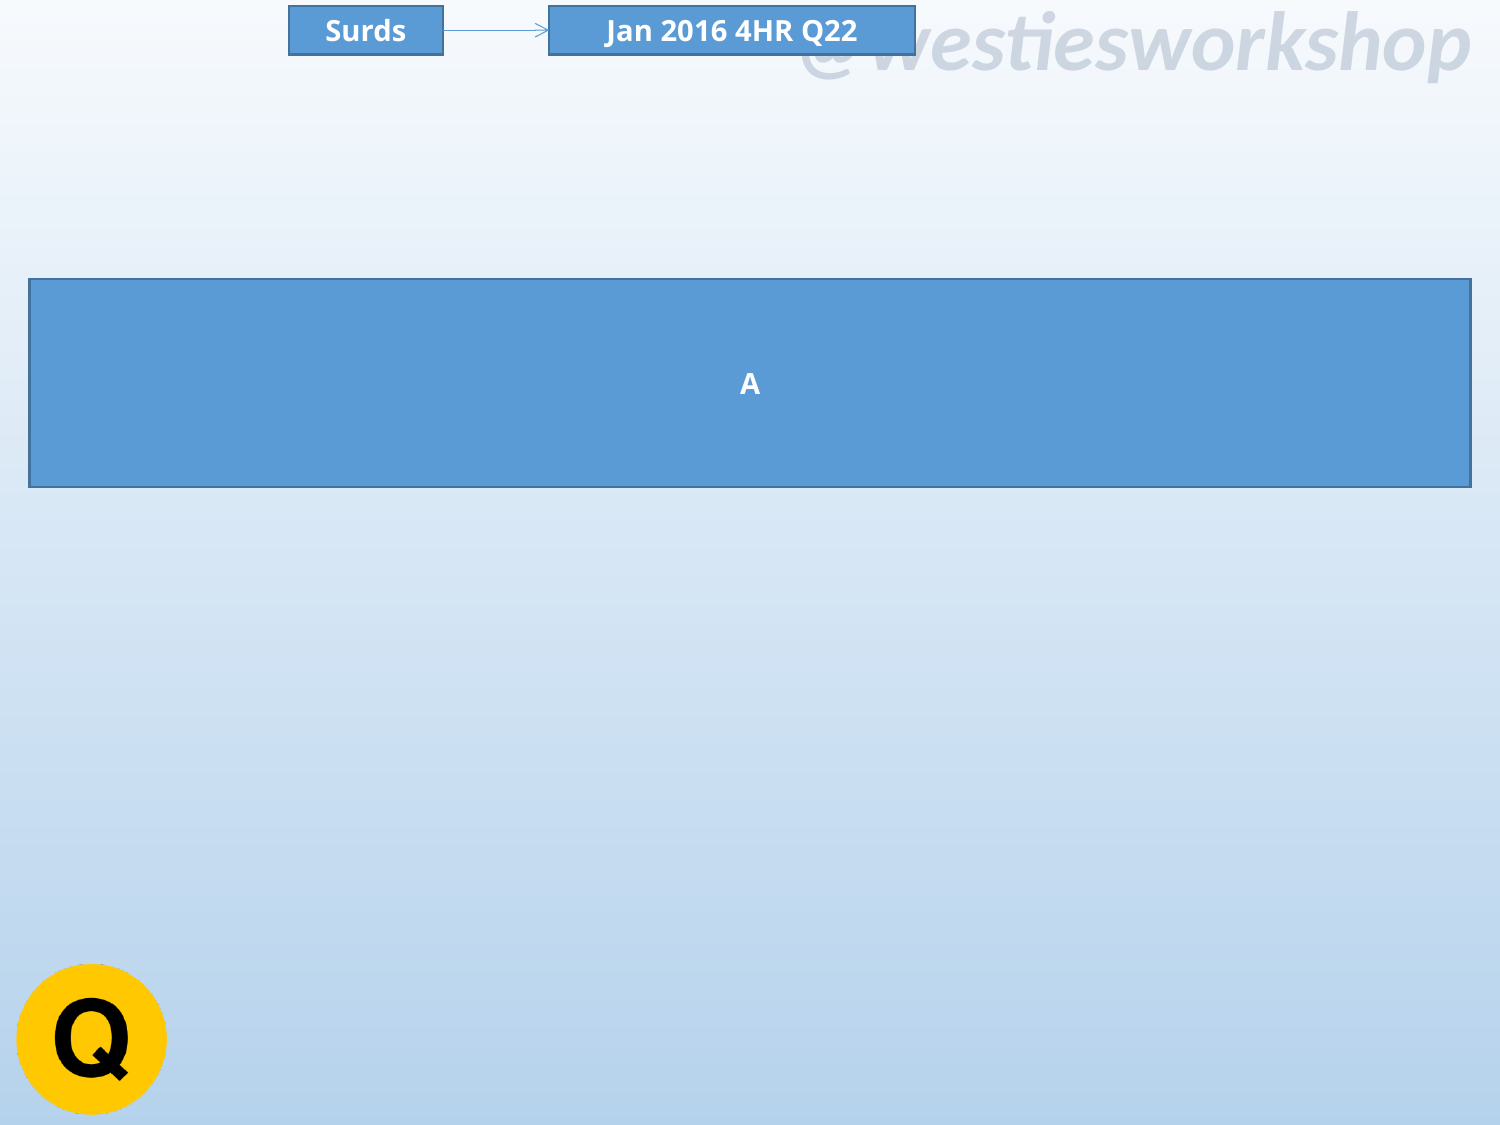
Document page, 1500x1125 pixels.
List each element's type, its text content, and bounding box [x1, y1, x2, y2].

picture [29, 278, 1471, 488]
text_box Surds [288, 5, 444, 56]
picture [0, 940, 191, 1125]
text_box Jan 2016 4HR Q22 [548, 5, 916, 56]
